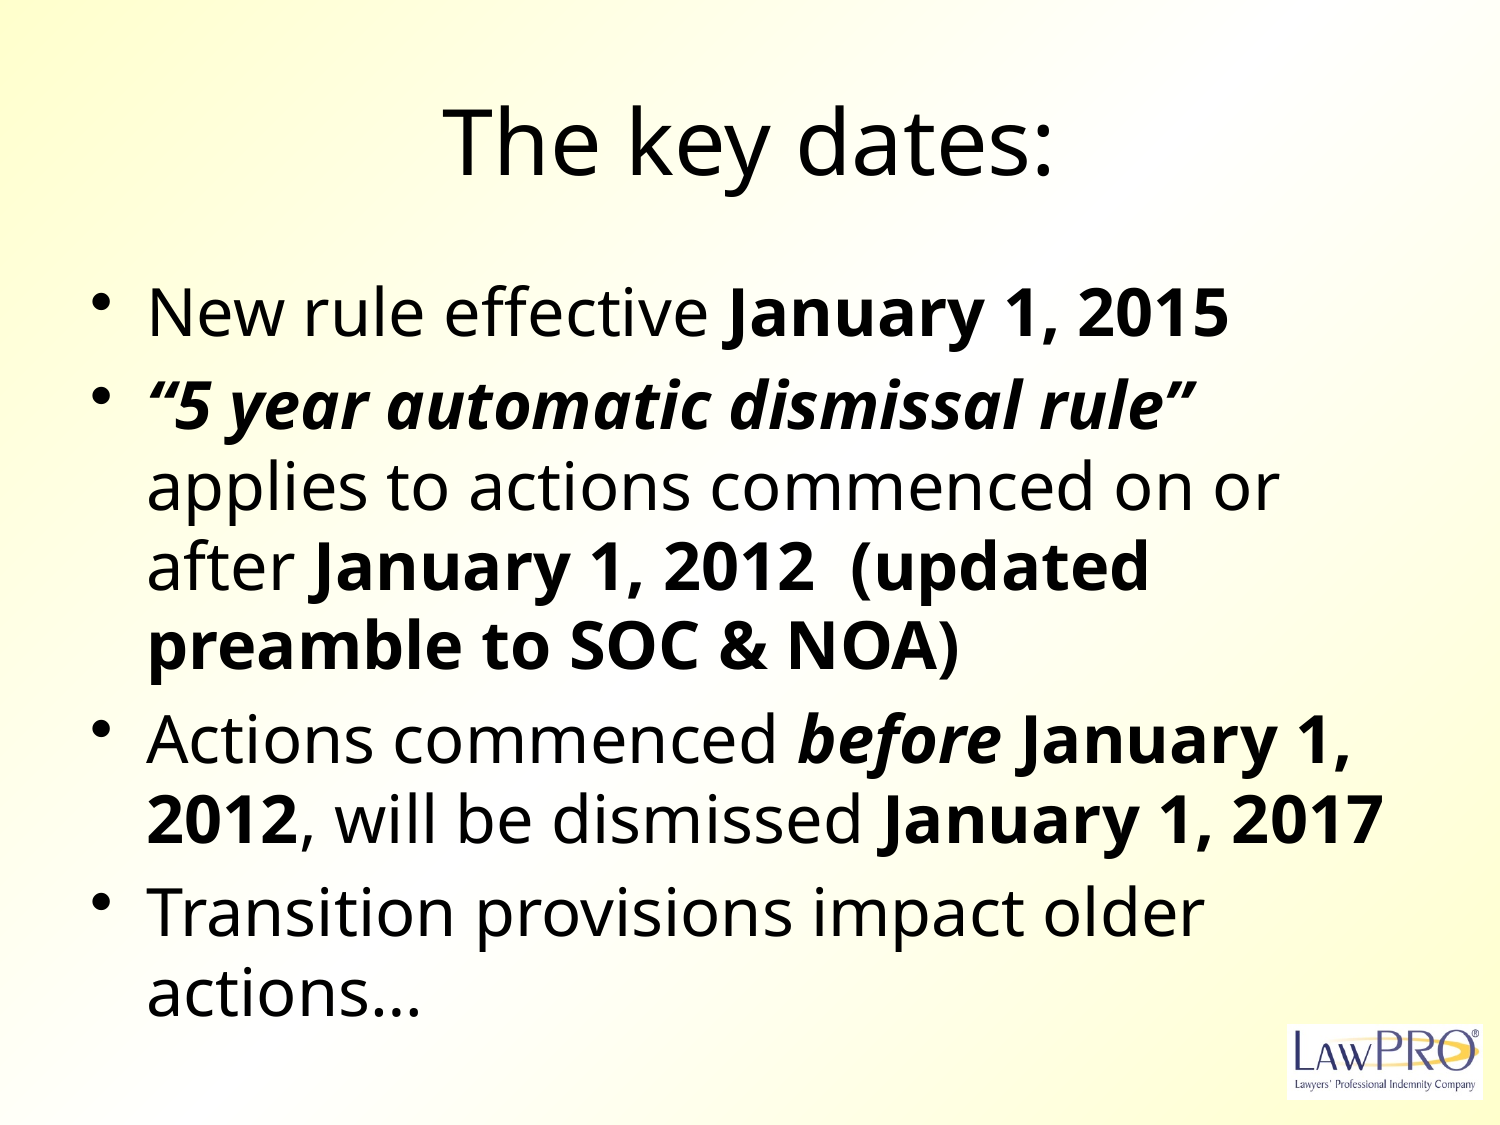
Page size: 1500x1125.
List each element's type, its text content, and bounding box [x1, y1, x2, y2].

picture [1287, 1024, 1483, 1100]
list New rule effective January 1, 2015 “5 year automatic dismissal rule” applies to actions commenced on or after January 1, 2012 (updated preamble to SOC & NOA) Actions commenced before January 1, 2012, will be dismissed January 1, 2017 Transition provisions impact older actions… [75, 262, 1425, 1005]
title The key dates: [75, 45, 1425, 233]
